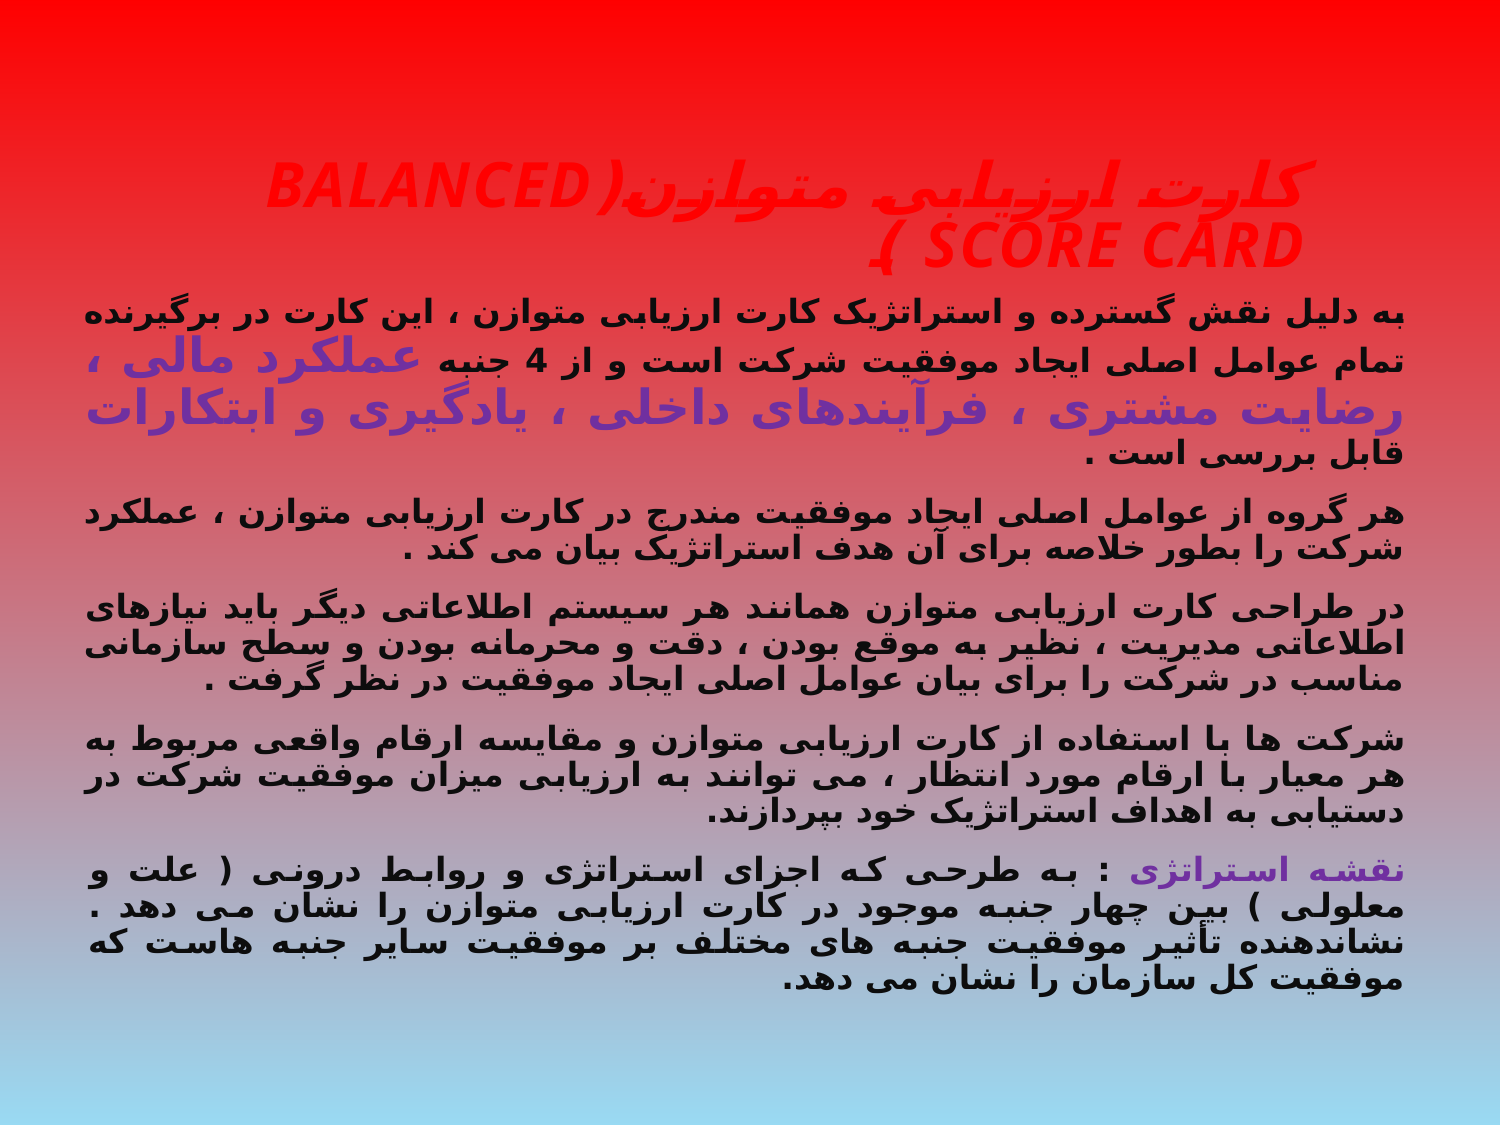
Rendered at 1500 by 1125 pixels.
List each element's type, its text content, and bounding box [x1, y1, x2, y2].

title کارت ارزیابی متوازن(balanced score card ) [126, 96, 1322, 287]
list به دلیل نقش گسترده و استراتژیک کارت ارزیابی متوازن ، این کارت در برگیرنده تمام عوامل اصلی ایجاد موفقیت شرکت است و از 4 جنبه عملکرد مالی ، رضایت مشتری ، فرآیندهای داخلی ، یادگیری و ابتکارات قابل بررسی است . هر گروه از عوامل اصلی ایجاد موفقیت مندرج در کارت ارزیابی متوازن ، عملکرد شرکت را بطور خلاصه برای آن هدف استراتژیک بیان می کند . در طراحی کارت ارزیابی متوازن همانند هر سیستم اطلاعاتی دیگر باید نیازهای اطلاعاتی مدیریت ، نظیر به موقع بودن ، دقت و محرمانه بودن و سطح سازمانی مناسب در شرکت را برای بیان عوامل اصلی ایجاد موفقیت در نظر گرفت . شرکت ها با استفاده از کارت ارزیابی متوازن و مقایسه ارقام واقعی مربوط به هر معیار با ارقام مورد انتظار ، می توانند به ارزیابی میزان موفقیت شرکت در دستیابی به اهداف استراتژیک خود بپردازند. نقشه استراتژی : به طرحی که اجزای استراتژی و روابط درونی ( علت و معلولی ) بین چهار جنبه موجود در کارت ارزیابی متوازن را نشان می دهد . نشاندهنده تأثیر موفقیت جنبه های مختلف بر موفقیت سایر جنبه هاست که موفقیت کل سازمان را نشان می دهد. [75, 287, 1425, 1050]
